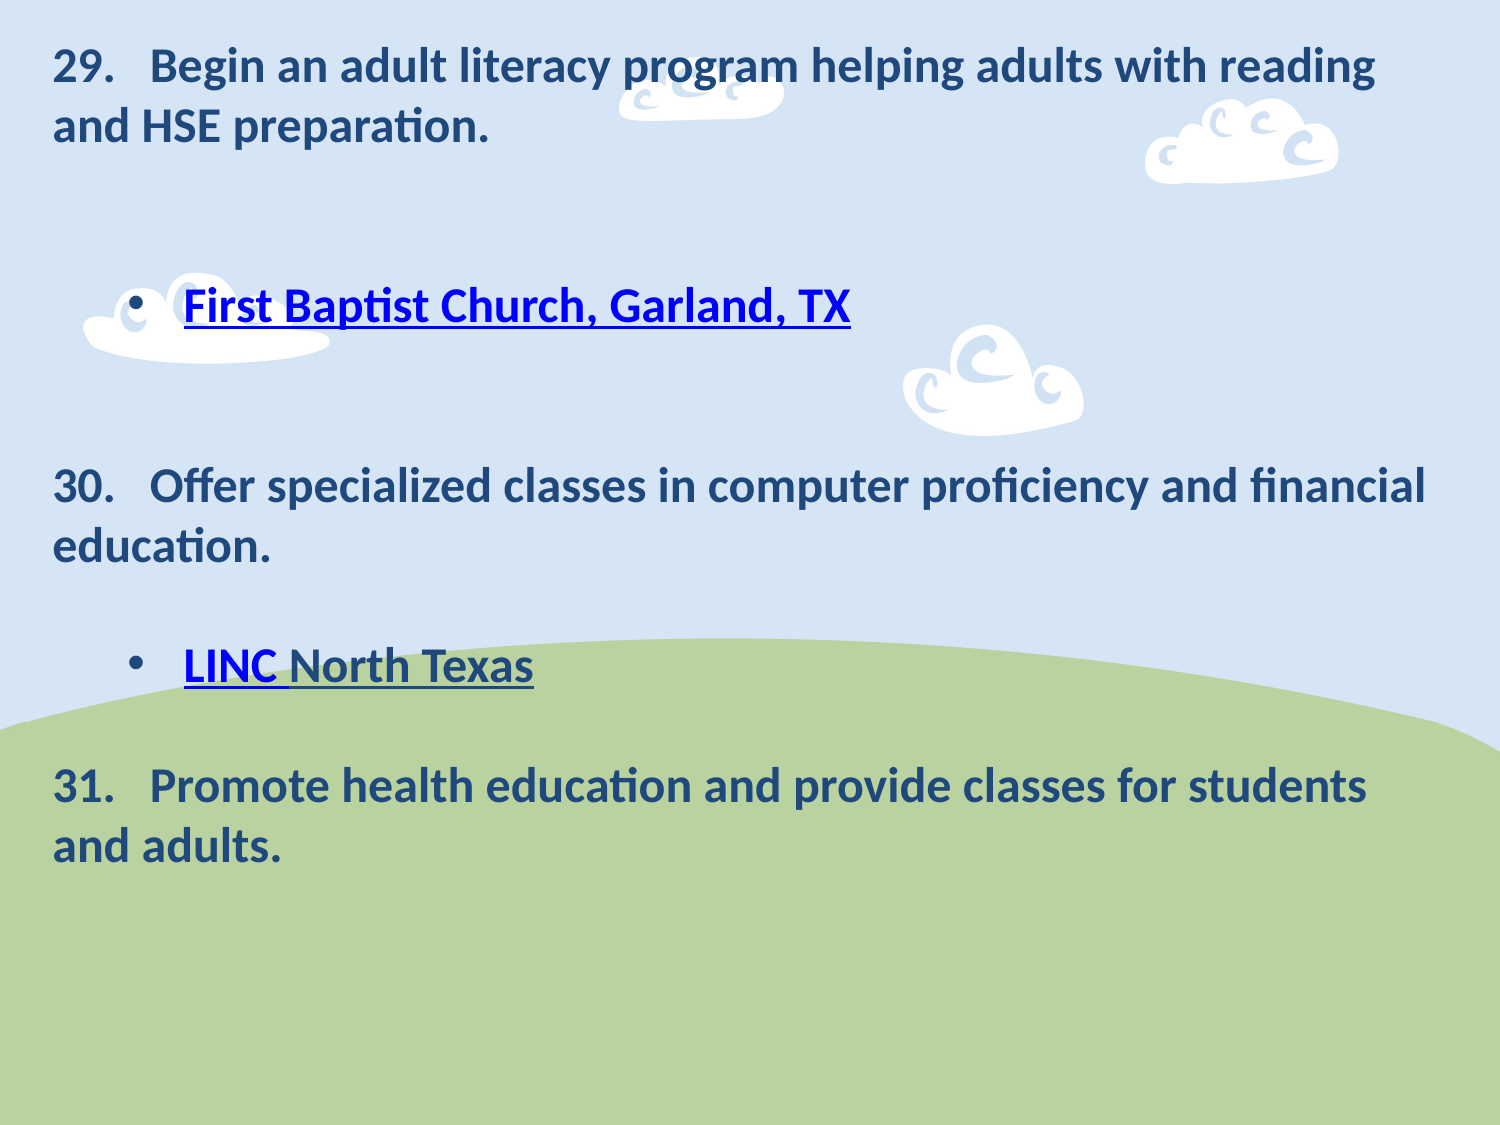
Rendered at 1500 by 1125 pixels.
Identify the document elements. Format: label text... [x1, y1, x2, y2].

text_box 29. Begin an adult literacy program helping adults with reading and HSE preparation. First Baptist Church, Garland, TX 30. Offer specialized classes in computer proficiency and financial education. LINC North Texas 31. Promote health education and provide classes for students and adults. [37, 24, 1463, 880]
picture [0, 0, 1500, 1125]
